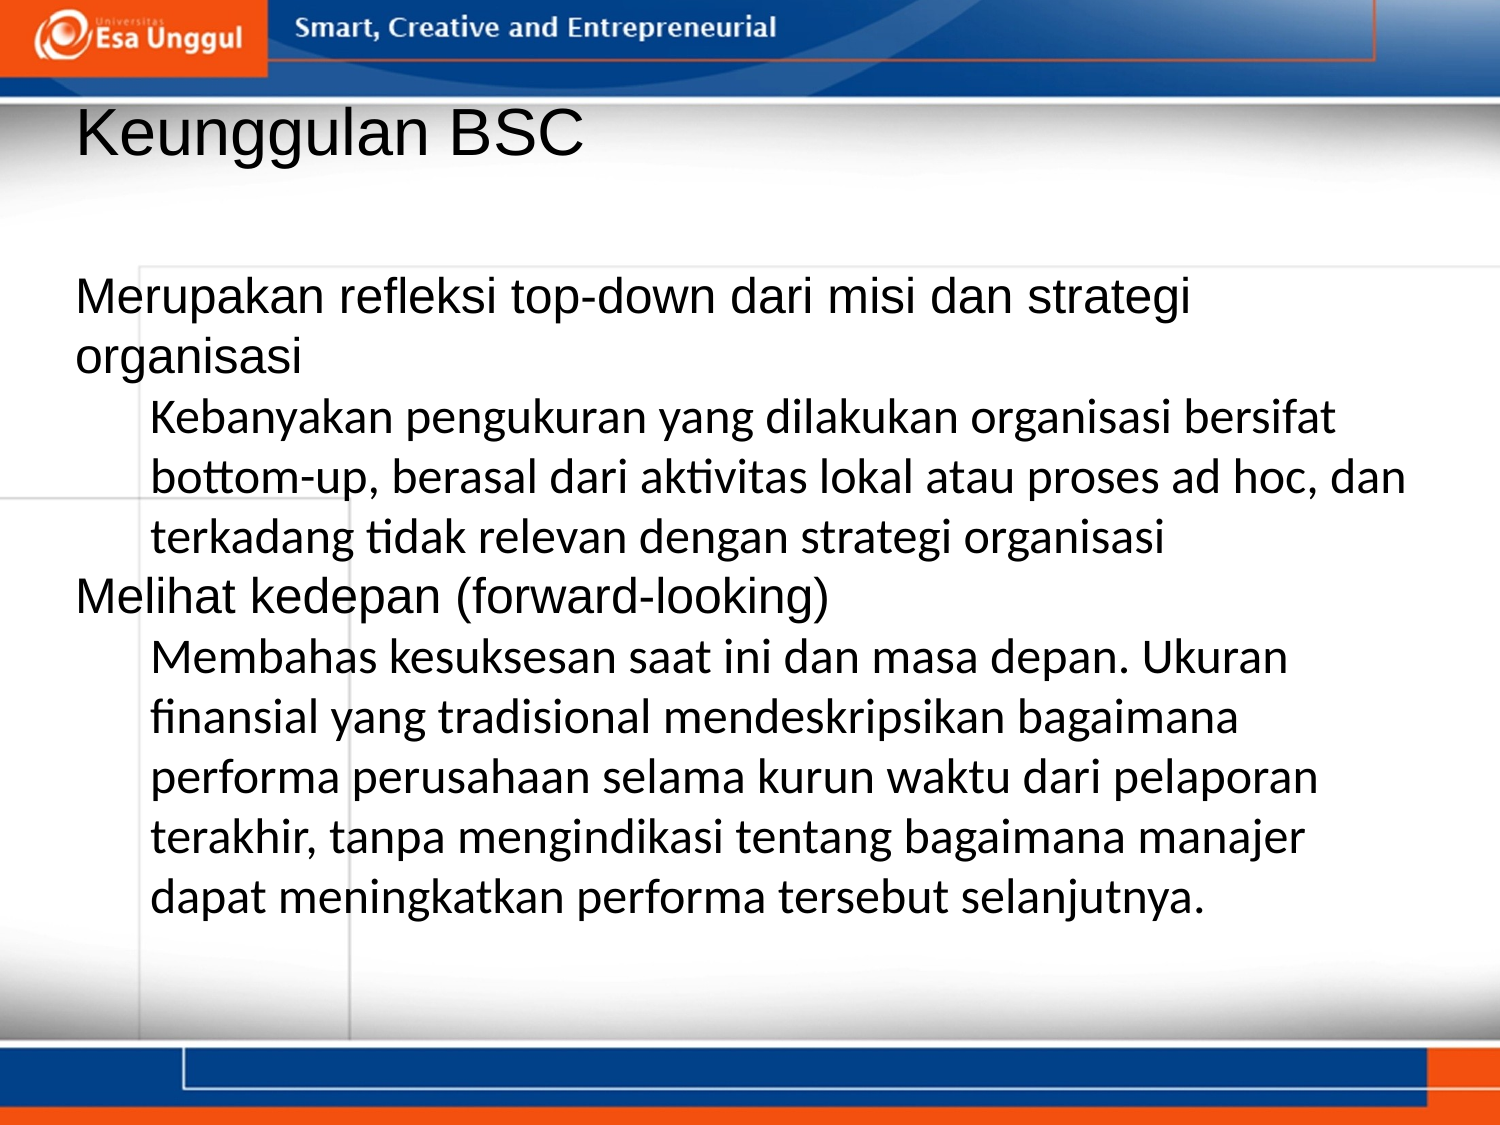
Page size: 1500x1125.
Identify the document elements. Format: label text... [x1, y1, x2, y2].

picture [0, 0, 1500, 1125]
list Merupakan refleksi top-down dari misi dan strategi organisasi Kebanyakan pengukuran yang dilakukan organisasi bersifat bottom-up, berasal dari aktivitas lokal atau proses ad hoc, dan terkadang tidak relevan dengan strategi organisasi Melihat kedepan (forward-looking) Membahas kesuksesan saat ini dan masa depan. Ukuran finansial yang tradisional mendeskripsikan bagaimana performa perusahaan selama kurun waktu dari pelaporan terakhir, tanpa mengindikasi tentang bagaimana manajer dapat meningkatkan performa tersebut selanjutnya. [75, 263, 1425, 974]
title Keunggulan BSC [75, 88, 1425, 263]
